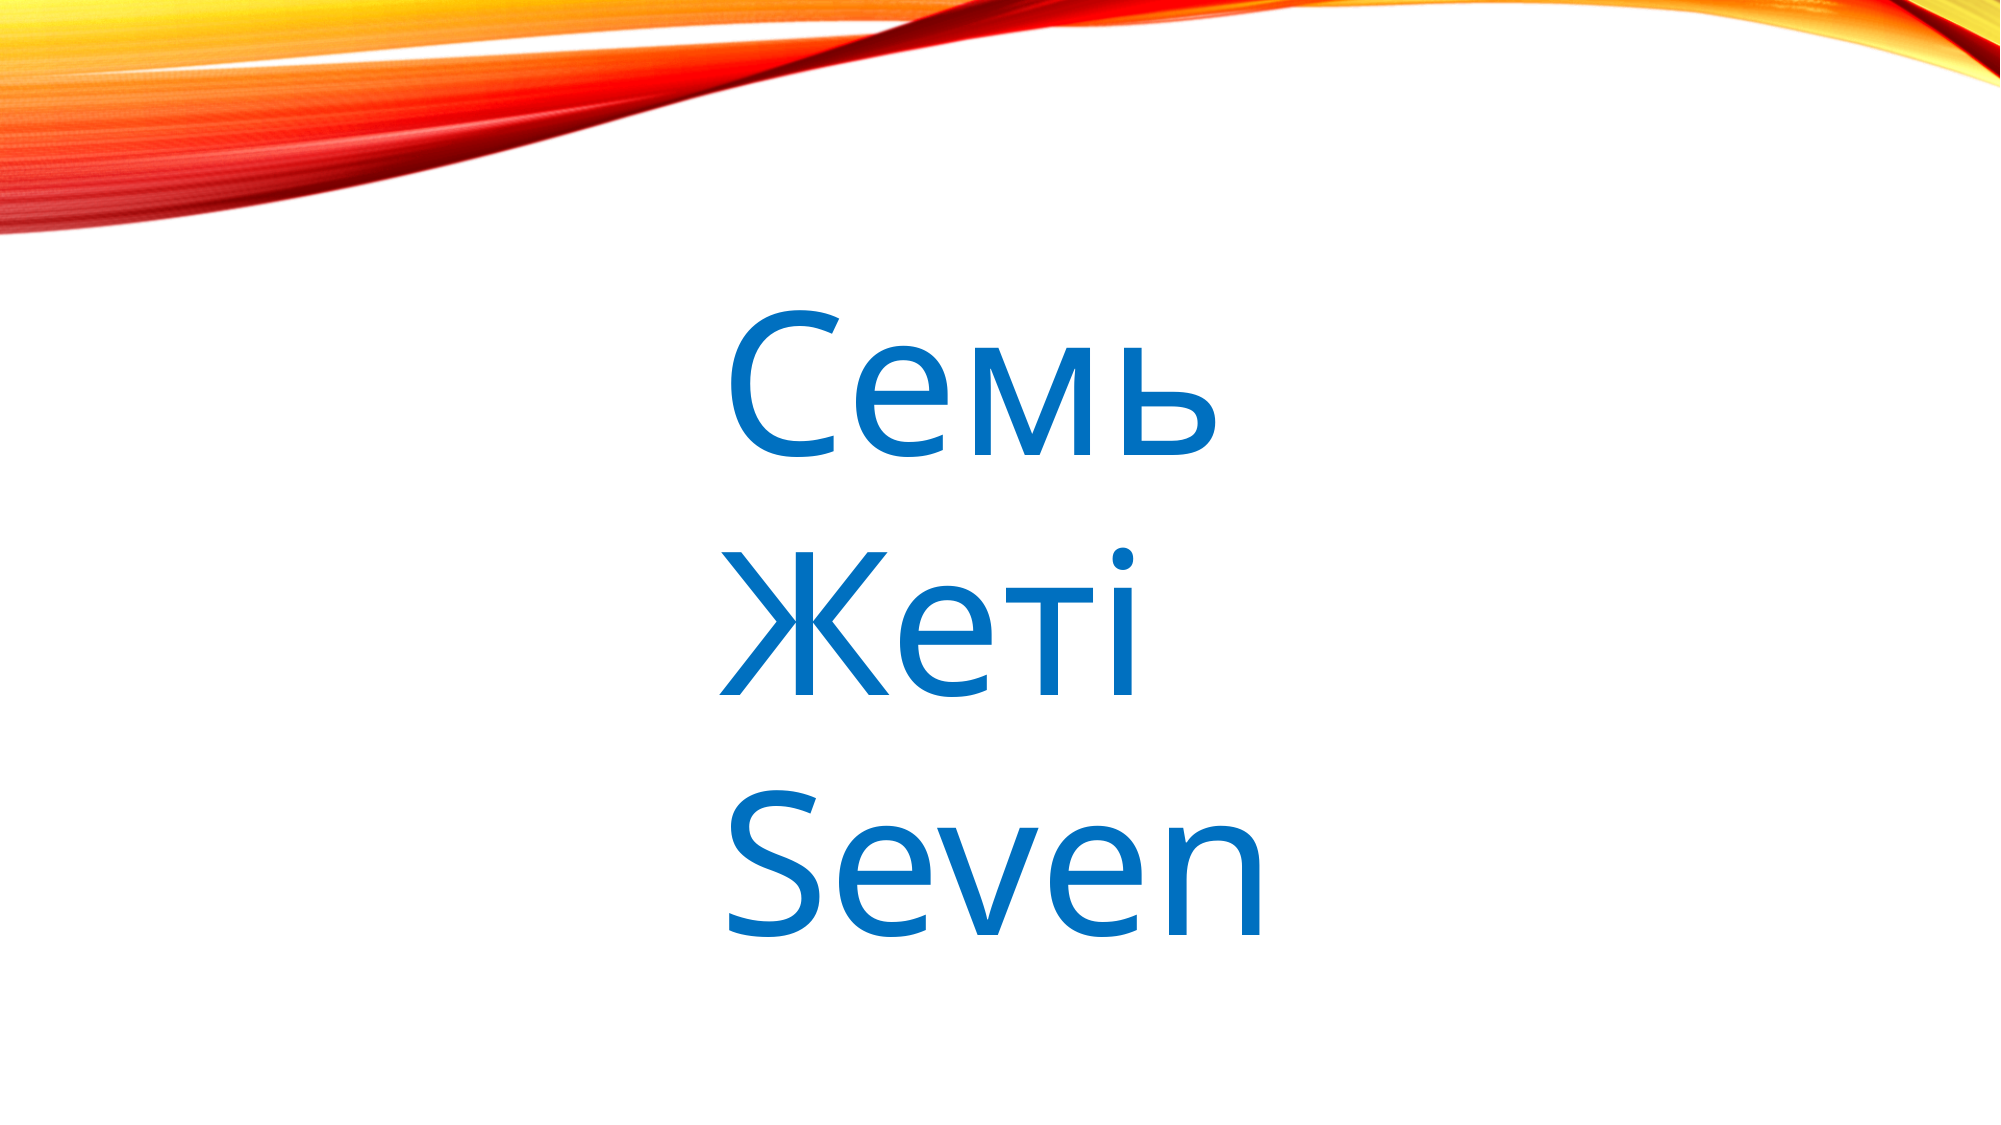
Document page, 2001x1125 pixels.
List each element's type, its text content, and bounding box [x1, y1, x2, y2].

picture [0, 0, 2000, 237]
text_box Семь Жеті Seven [704, 247, 1487, 983]
